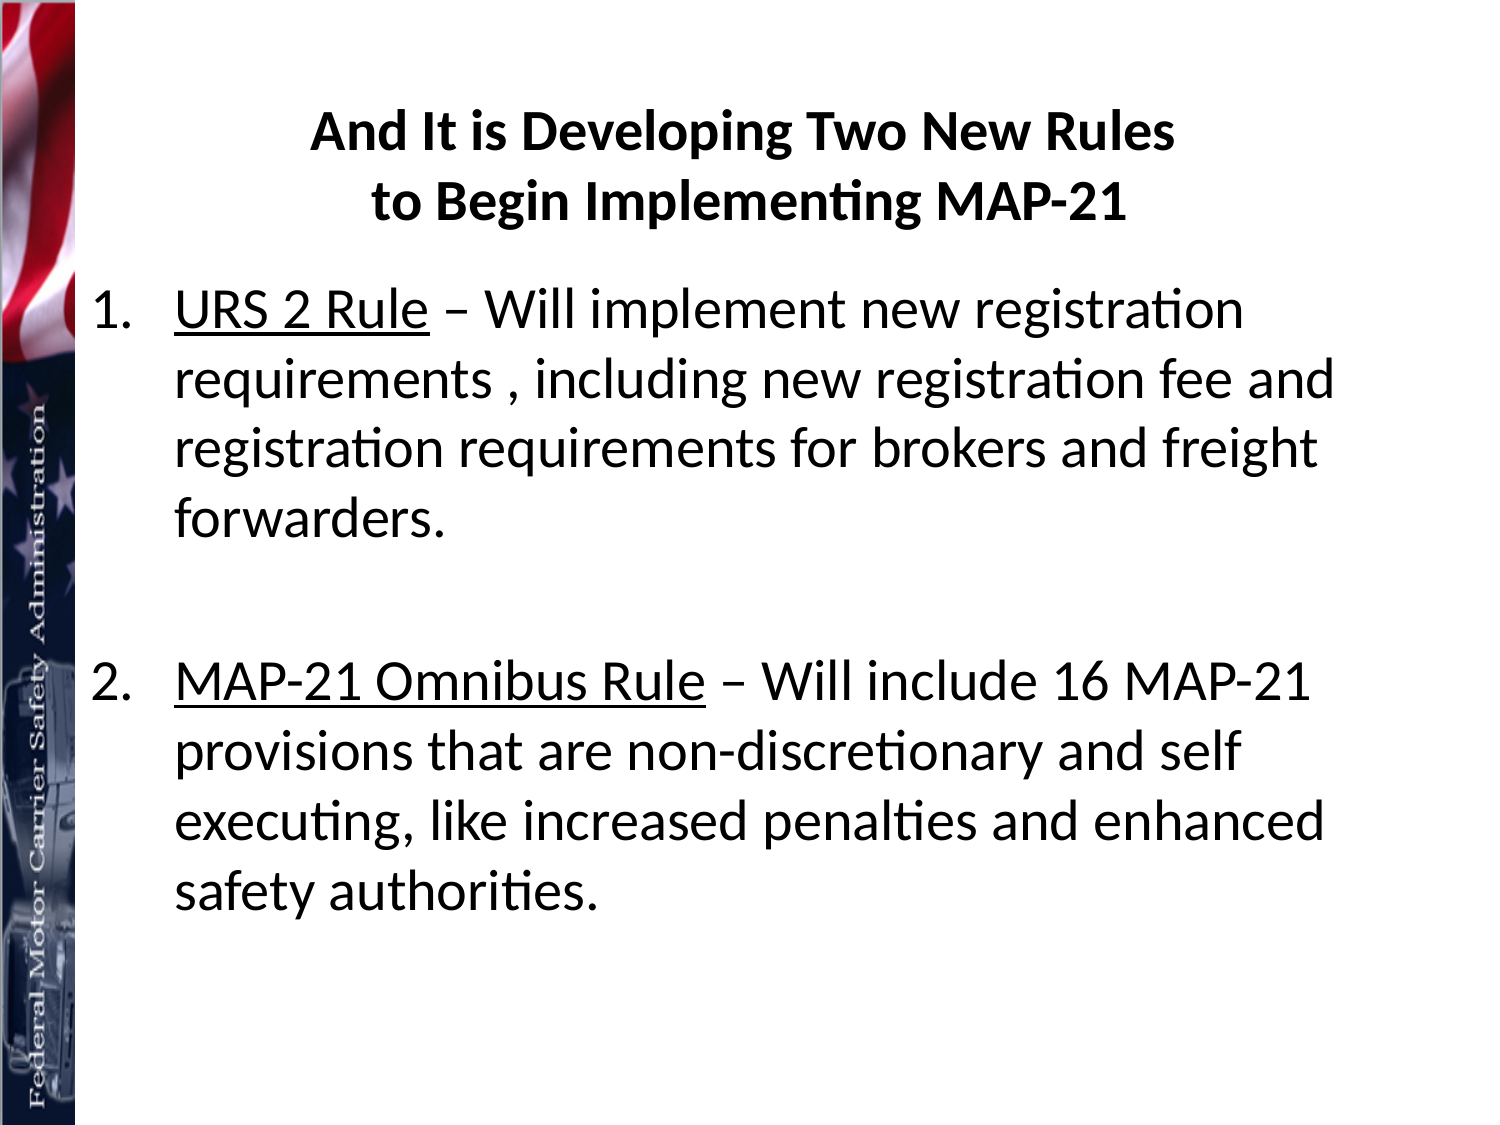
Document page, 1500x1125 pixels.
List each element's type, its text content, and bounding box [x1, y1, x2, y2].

picture [0, 0, 76, 1125]
list URS 2 Rule – Will implement new registration requirements , including new registration fee and registration requirements for brokers and freight forwarders. MAP-21 Omnibus Rule – Will include 16 MAP-21 provisions that are non-discretionary and self executing, like increased penalties and enhanced safety authorities. [79, 262, 1425, 1038]
title And It is Developing Two New Rules to Begin Implementing MAP-21 [112, 62, 1388, 262]
